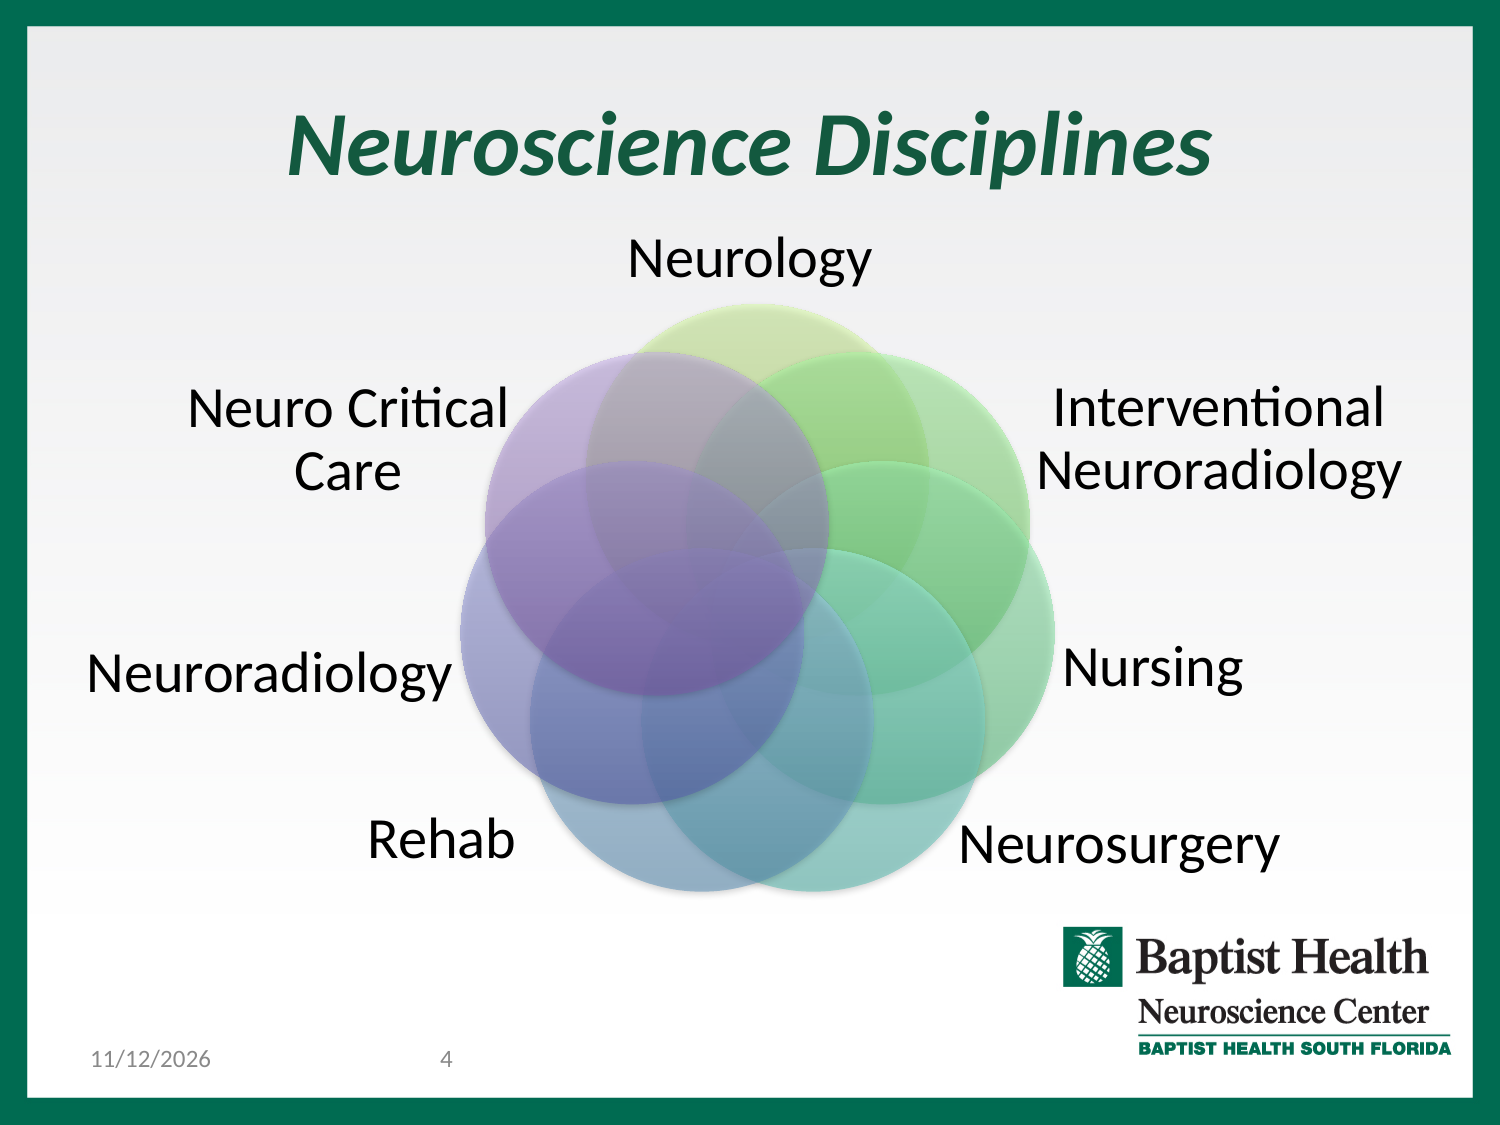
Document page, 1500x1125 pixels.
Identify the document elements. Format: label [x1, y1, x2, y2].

list [0, 36, 1463, 1089]
picture [0, 0, 1500, 1125]
